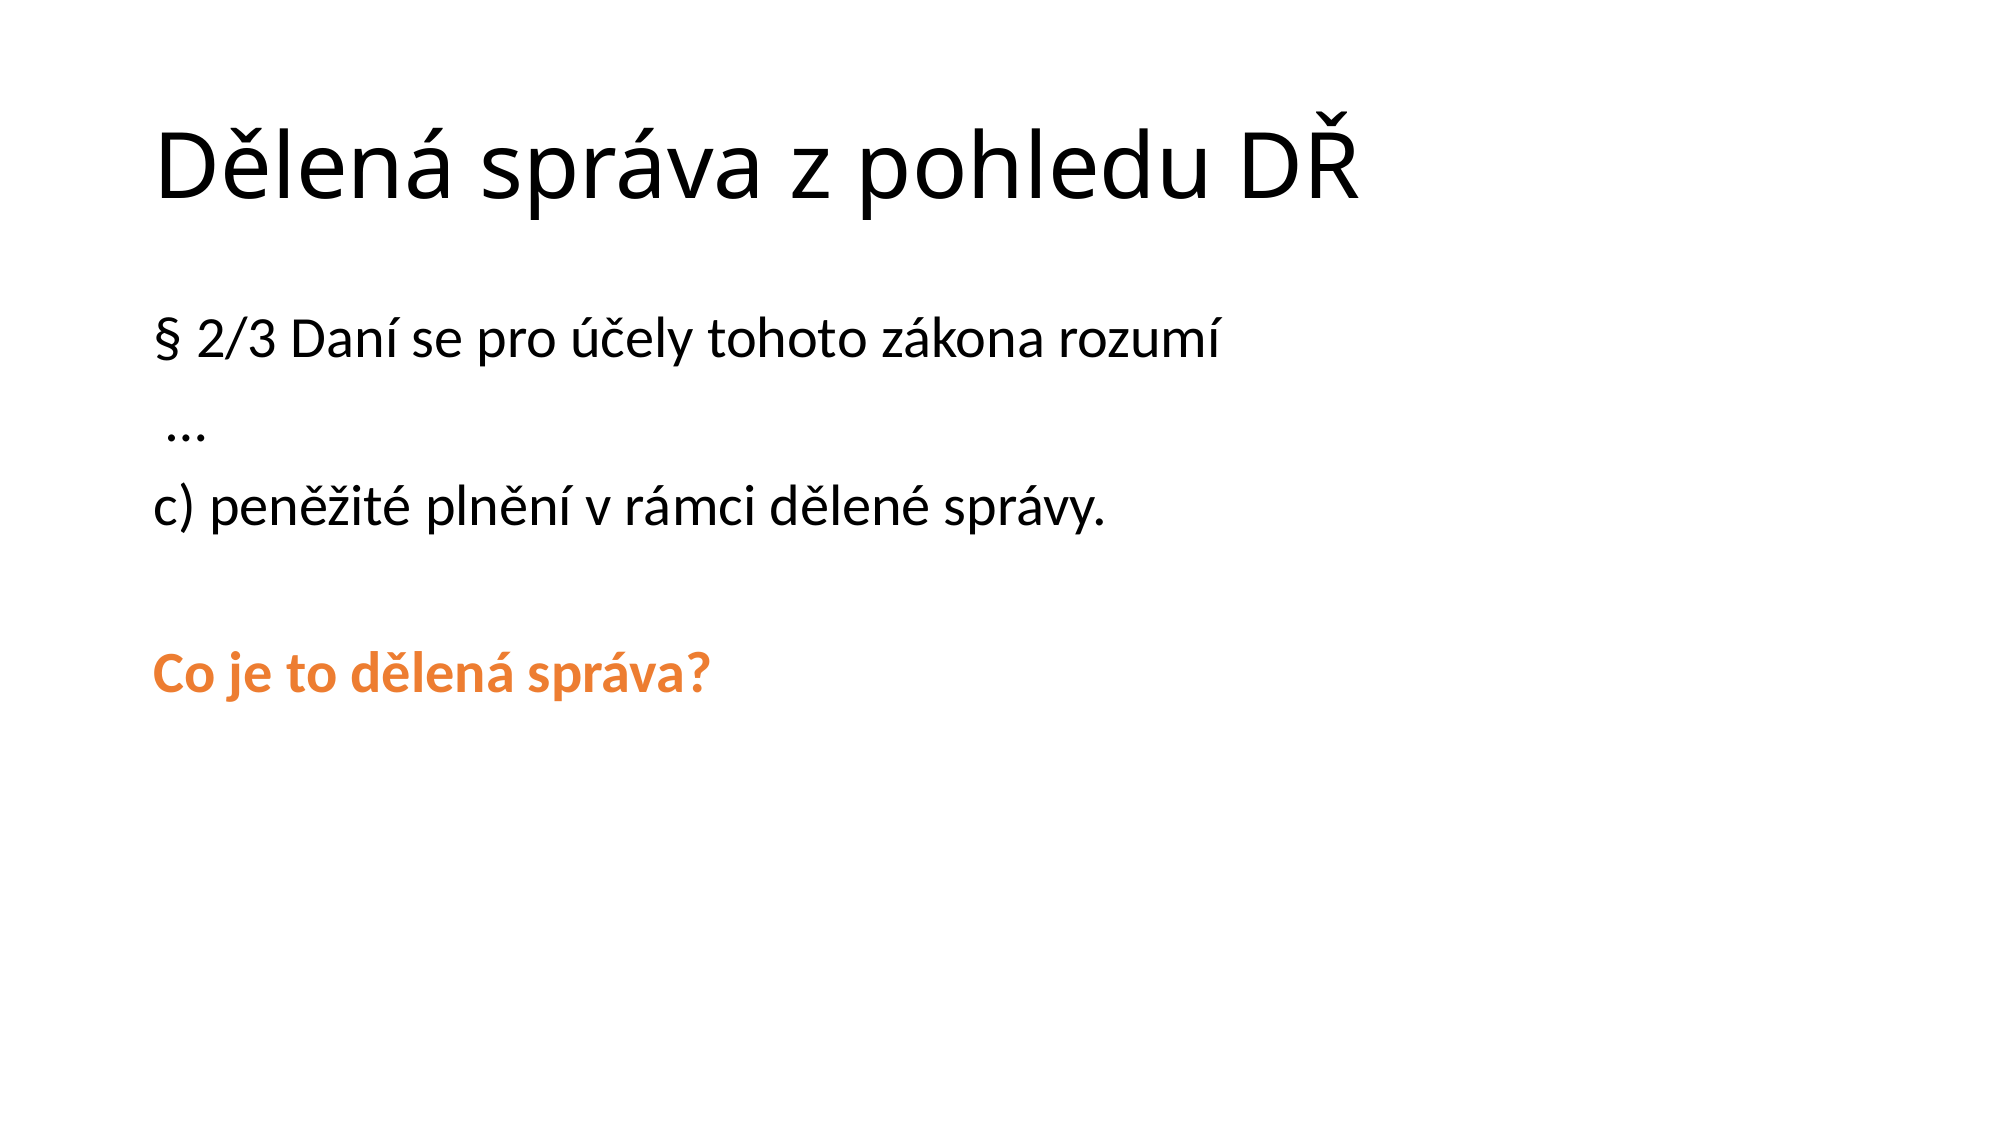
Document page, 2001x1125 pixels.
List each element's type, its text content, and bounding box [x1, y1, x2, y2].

list § 2/3 Daní se pro účely tohoto zákona rozumí … c) peněžité plnění v rámci dělené správy. Co je to dělená správa? [138, 299, 1864, 1014]
title Dělená správa z pohledu DŘ [138, 60, 1864, 278]
